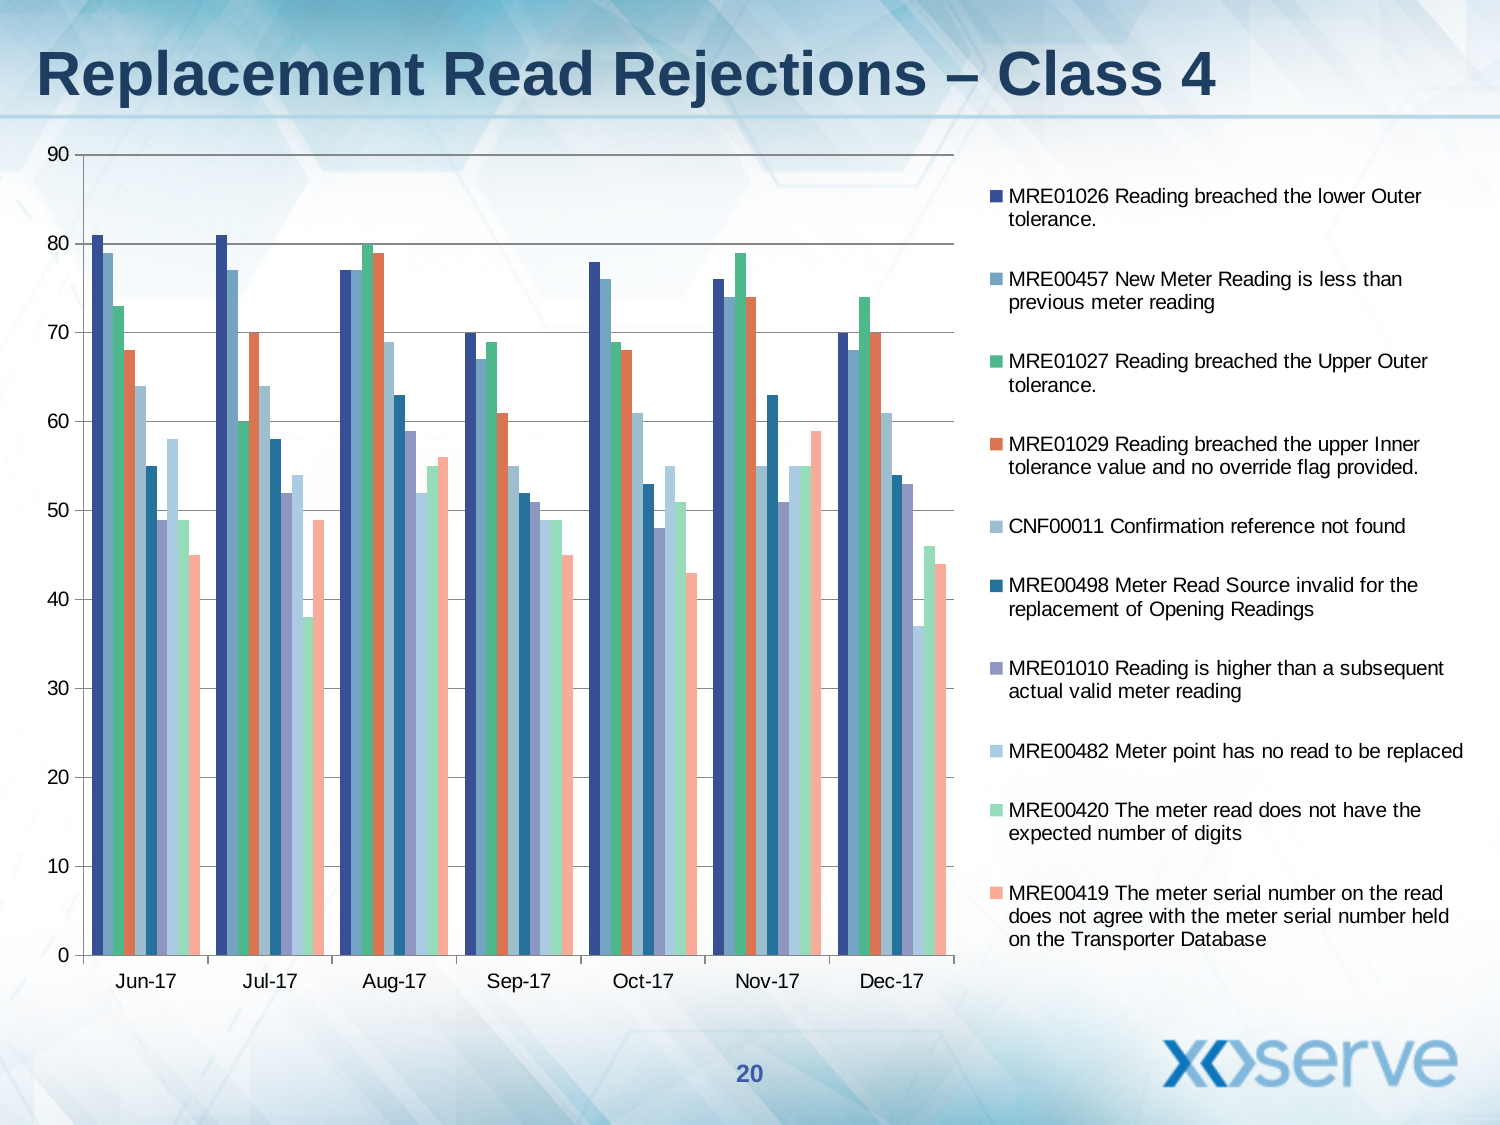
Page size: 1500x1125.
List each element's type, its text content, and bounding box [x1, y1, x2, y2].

picture [0, 0, 1500, 1125]
slide_number 20 [575, 1042, 925, 1103]
title Replacement Read Rejections – Class 4 [36, 0, 1463, 122]
chart [17, 125, 1483, 1012]
